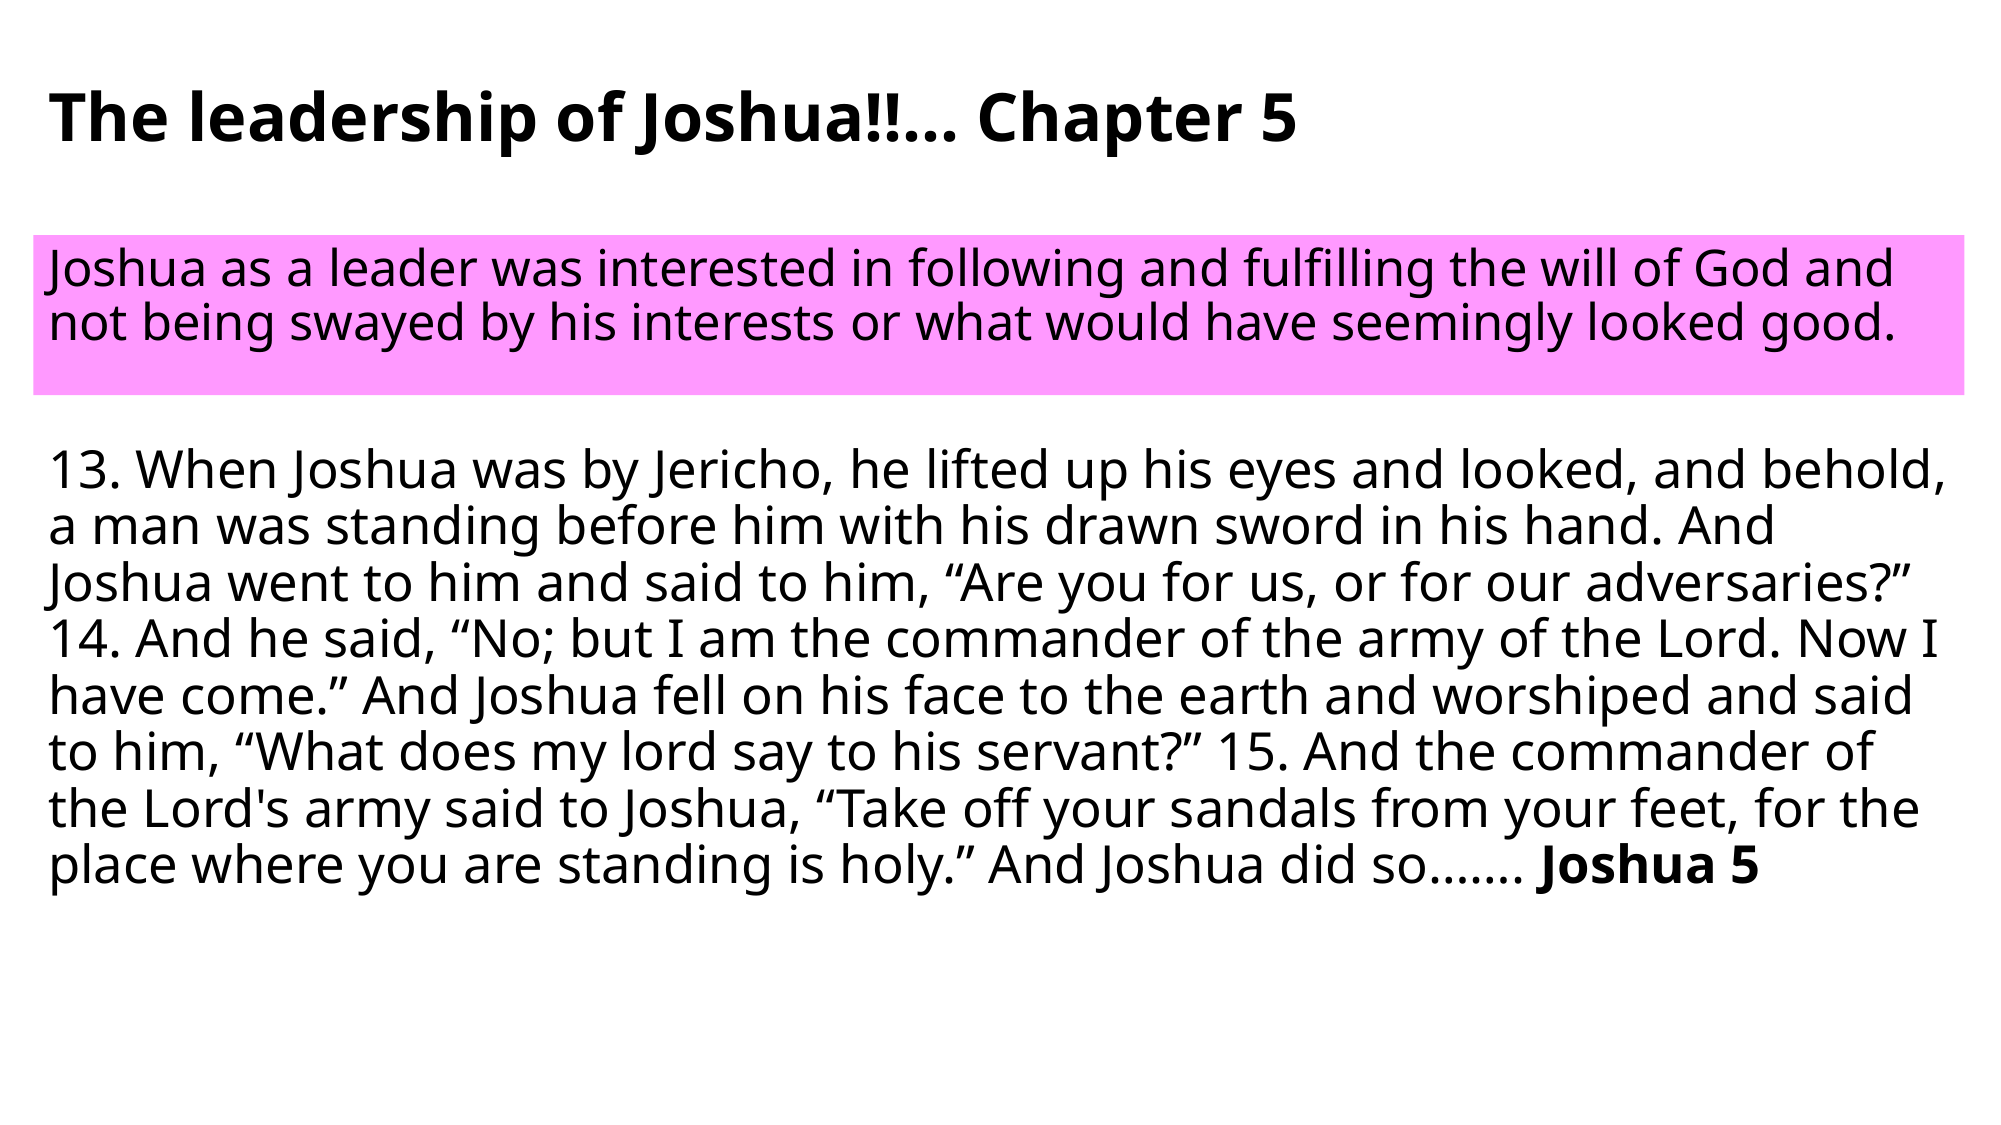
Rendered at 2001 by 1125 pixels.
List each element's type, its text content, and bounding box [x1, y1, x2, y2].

text_box 13. When Joshua was by Jericho, he lifted up his eyes and looked, and behold, a man was standing before him with his drawn sword in his hand. And Joshua went to him and said to him, “Are you for us, or for our adversaries?” 14. And he said, “No; but I am the commander of the army of the Lord. Now I have come.” And Joshua fell on his face to the earth and worshiped and said to him, “What does my lord say to his servant?” 15. And the commander of the Lord's army said to Joshua, “Take off your sandals from your feet, for the place where you are standing is holy.” And Joshua did so……. Joshua 5 [33, 435, 1965, 962]
subtitle Joshua as a leader was interested in following and fulfilling the will of God and not being swayed by his interests or what would have seemingly looked good. [33, 235, 1965, 396]
title The leadership of Joshua!!... Chapter 5 [33, 66, 1765, 164]
